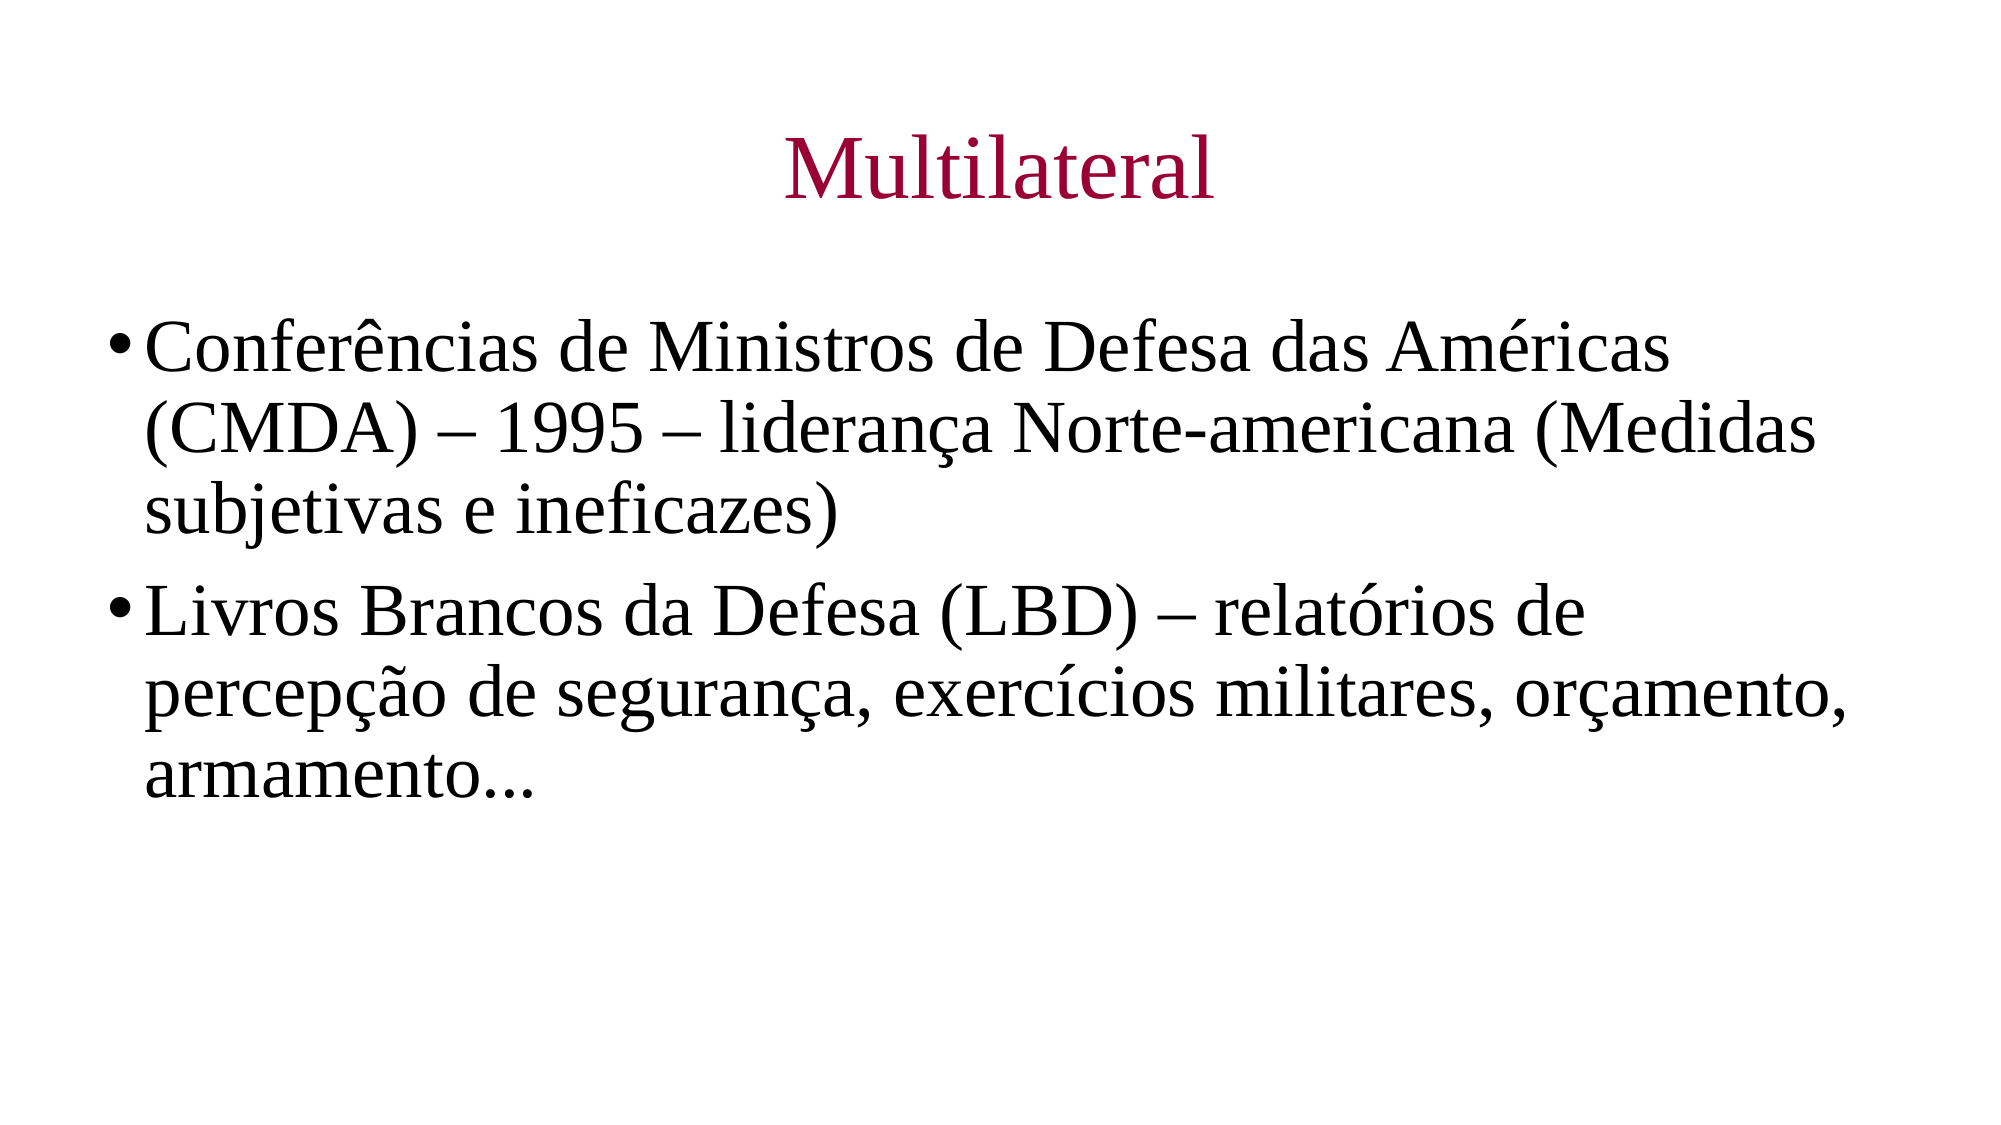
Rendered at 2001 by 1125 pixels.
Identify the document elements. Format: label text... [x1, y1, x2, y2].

list Conferências de Ministros de Defesa das Américas (CMDA) – 1995 – liderança Norte-americana (Medidas subjetivas e ineficazes) Livros Brancos da Defesa (LBD) – relatórios de percepção de segurança, exercícios militares, orçamento, armamento... [92, 299, 1906, 1014]
title Multilateral [137, 59, 1863, 278]
